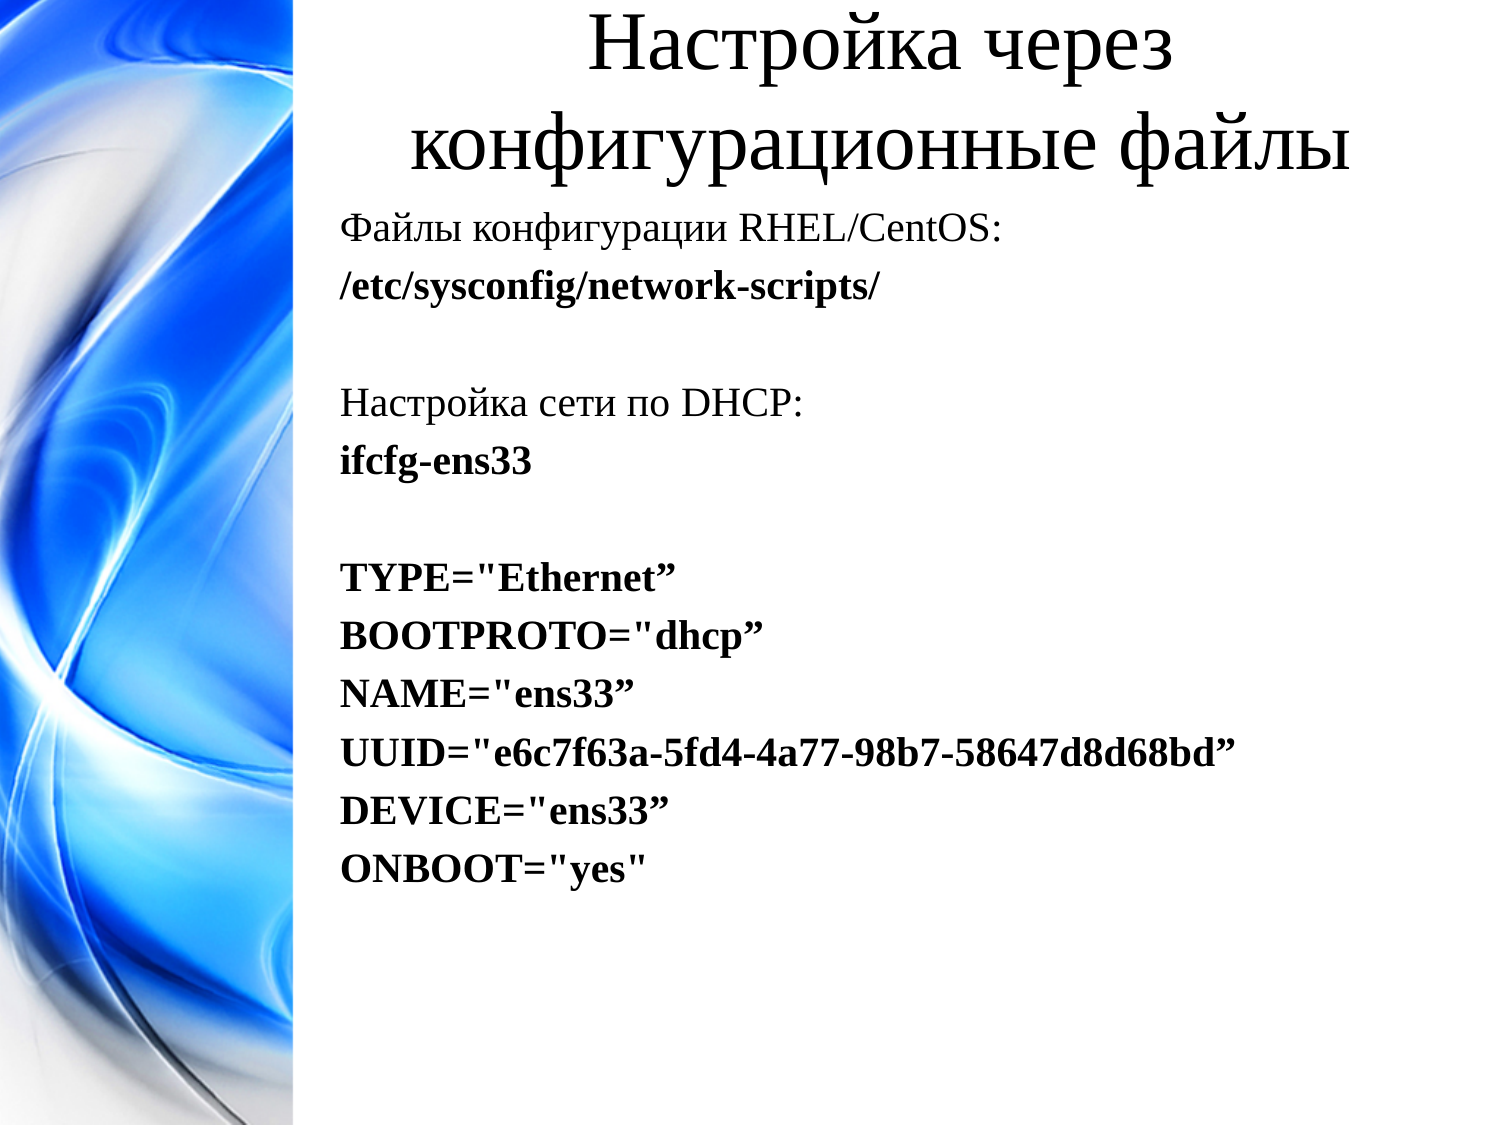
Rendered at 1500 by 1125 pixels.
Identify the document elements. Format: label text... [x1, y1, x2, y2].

list Файлы конфигурации RHEL/CentOS: /etc/sysconfig/network-scripts/ Настройка сети по DHCP: ifcfg-ens33 TYPE="Ethernet” BOOTPROTO="dhcp” NAME="ens33” UUID="e6c7f63a-5fd4-4a77-98b7-58647d8d68bd” DEVICE="ens33” ONBOOT="yes" [324, 191, 1500, 1125]
picture [0, 0, 1500, 1125]
text_box Настройка через конфигурационные файлы [300, 0, 1462, 173]
